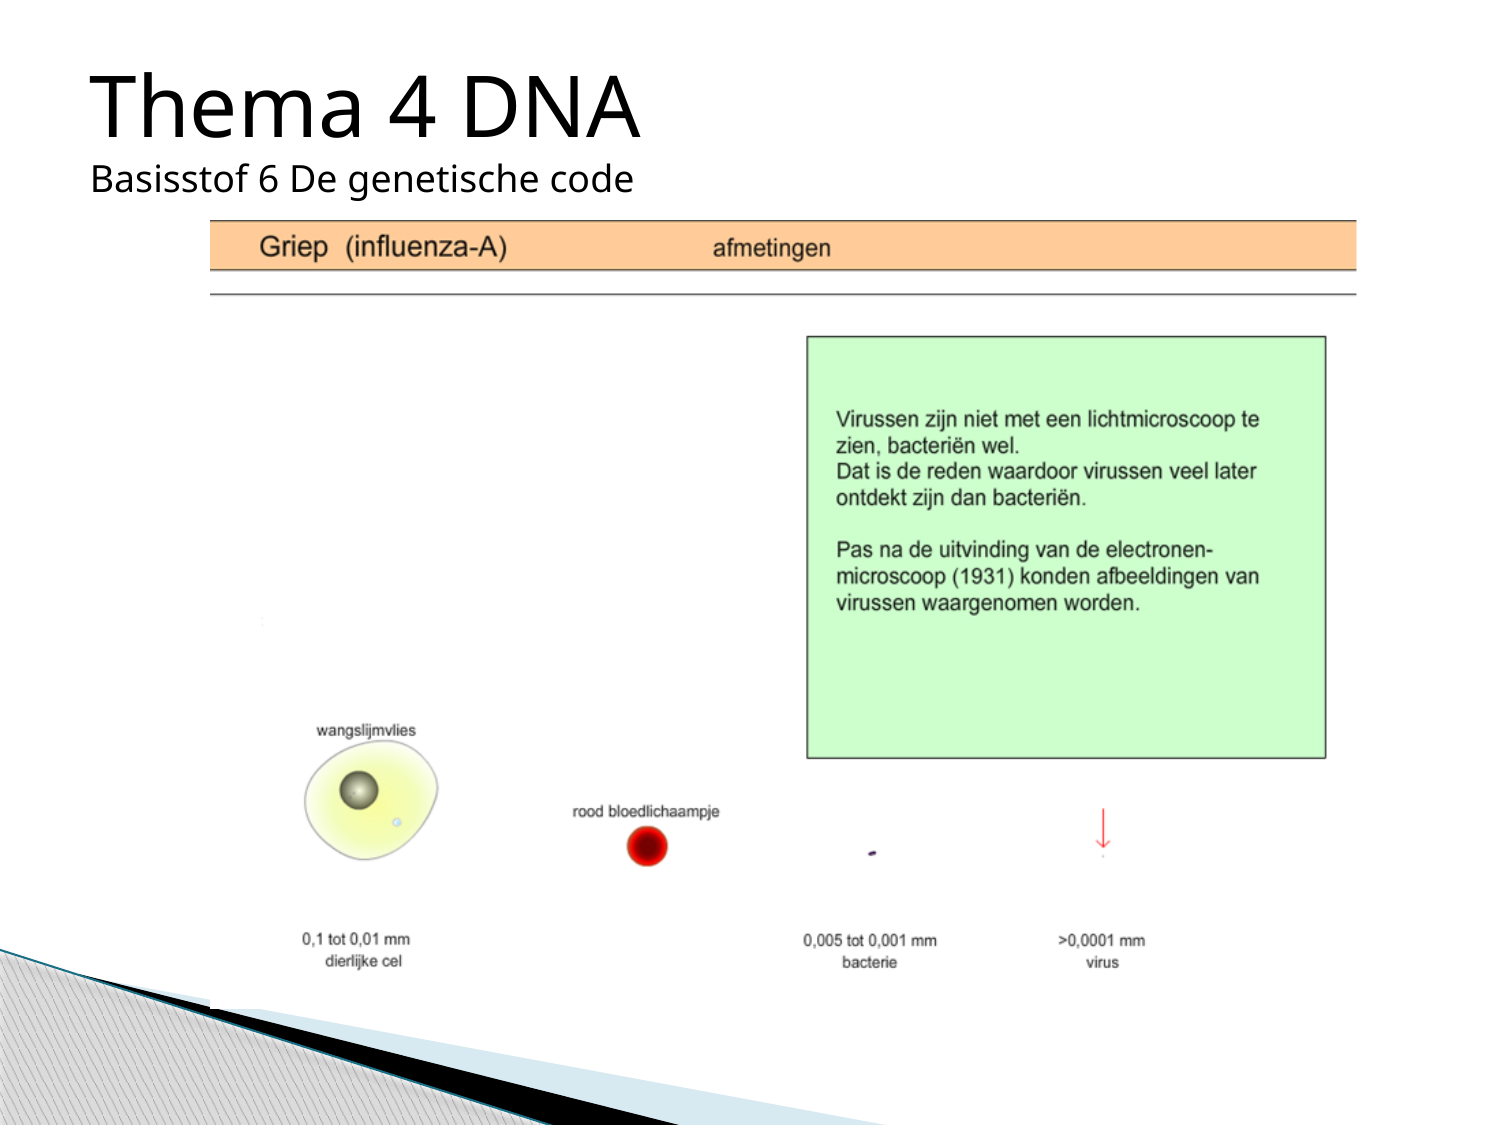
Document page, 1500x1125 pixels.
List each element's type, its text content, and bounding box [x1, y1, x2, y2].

text_box Thema 4 DNA Basisstof 6 De genetische code [74, 45, 1067, 246]
picture [210, 220, 1358, 1009]
